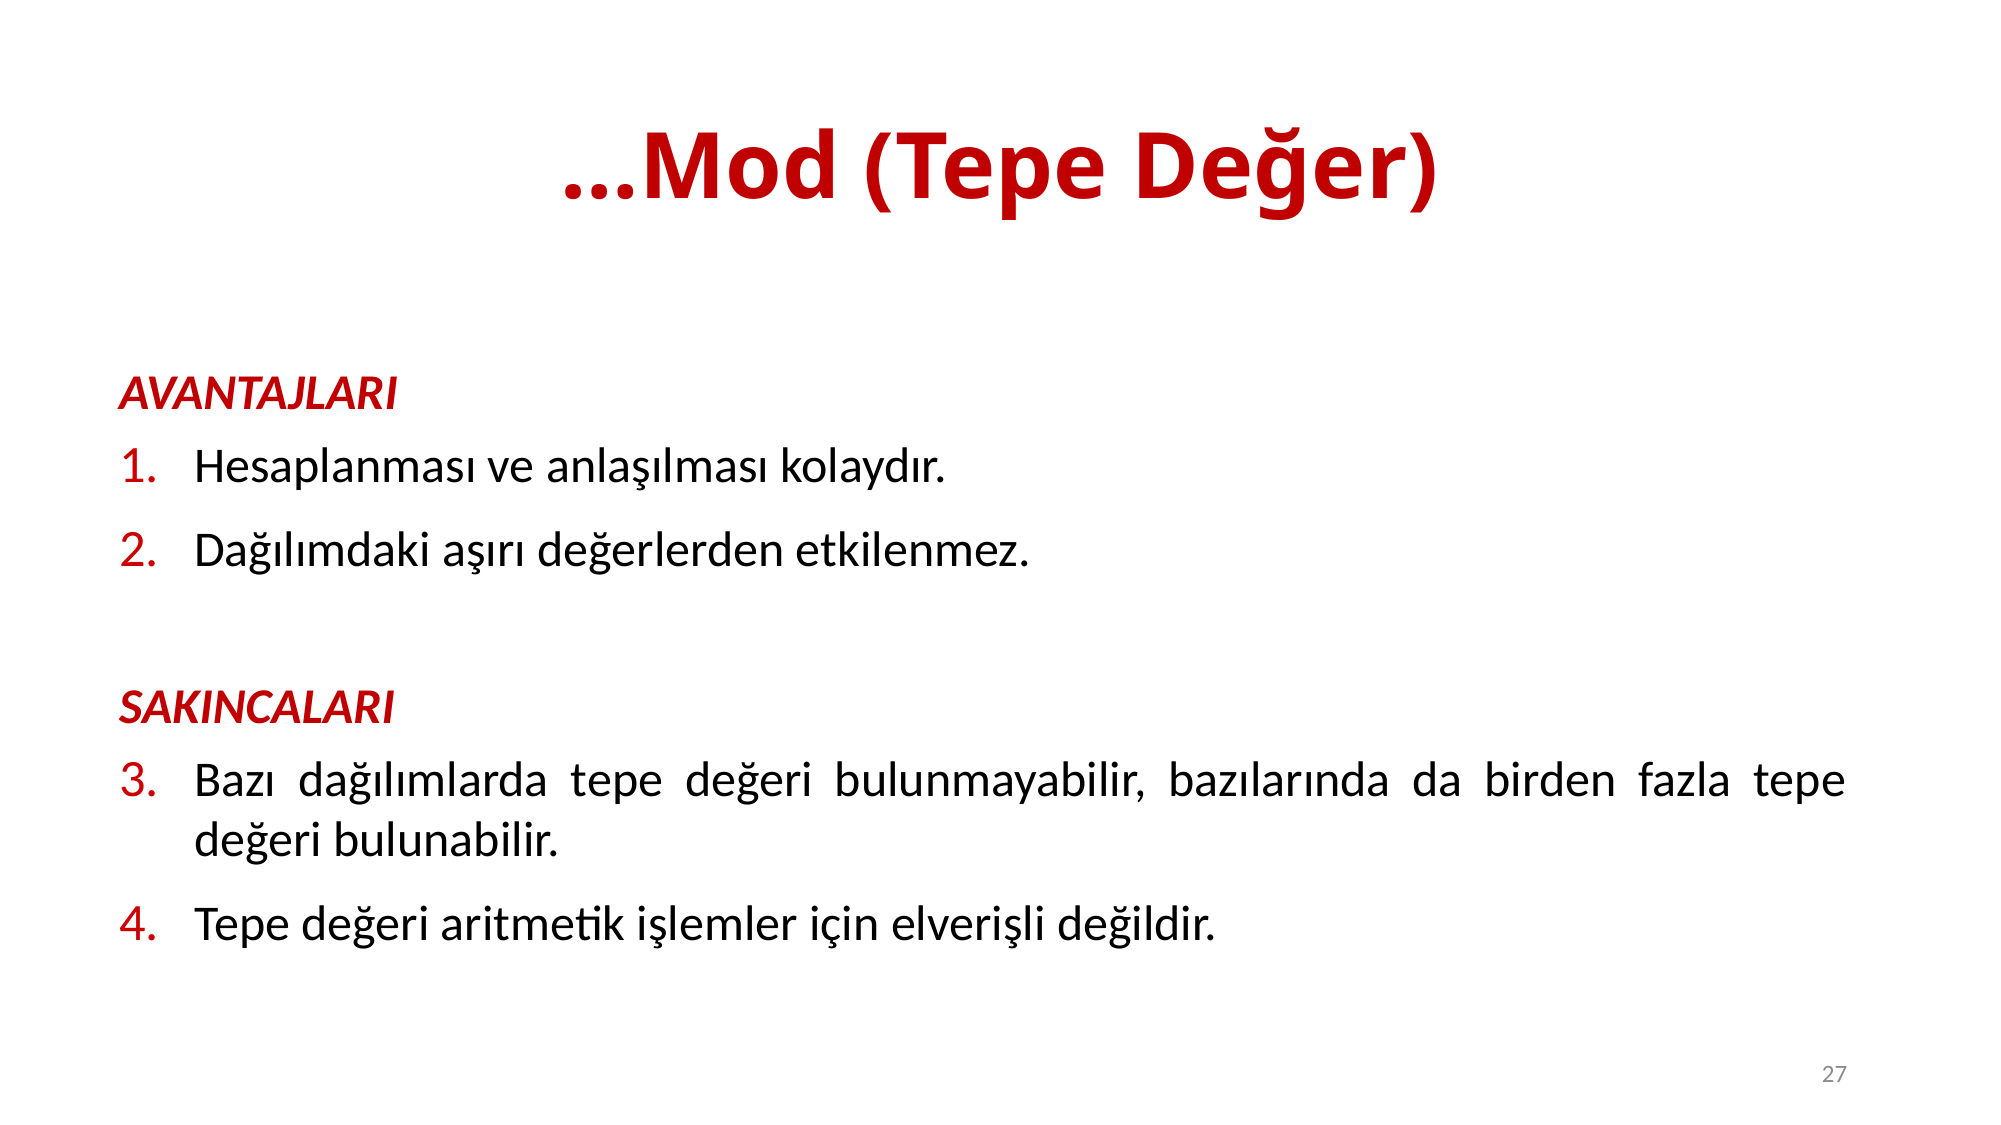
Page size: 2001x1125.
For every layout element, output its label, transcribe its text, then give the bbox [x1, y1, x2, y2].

list AVANTAJLARI Hesaplanması ve anlaşılması kolaydır. Dağılımdaki aşırı değerlerden etkilenmez. SAKINCALARI Bazı dağılımlarda tepe değeri bulunmayabilir, bazılarında da birden fazla tepe değeri bulunabilir. Tepe değeri aritmetik işlemler için elverişli değildir. [104, 277, 1863, 1034]
title …Mod (Tepe Değer) [137, 59, 1863, 277]
slide_number 27 [1412, 1042, 1863, 1103]
